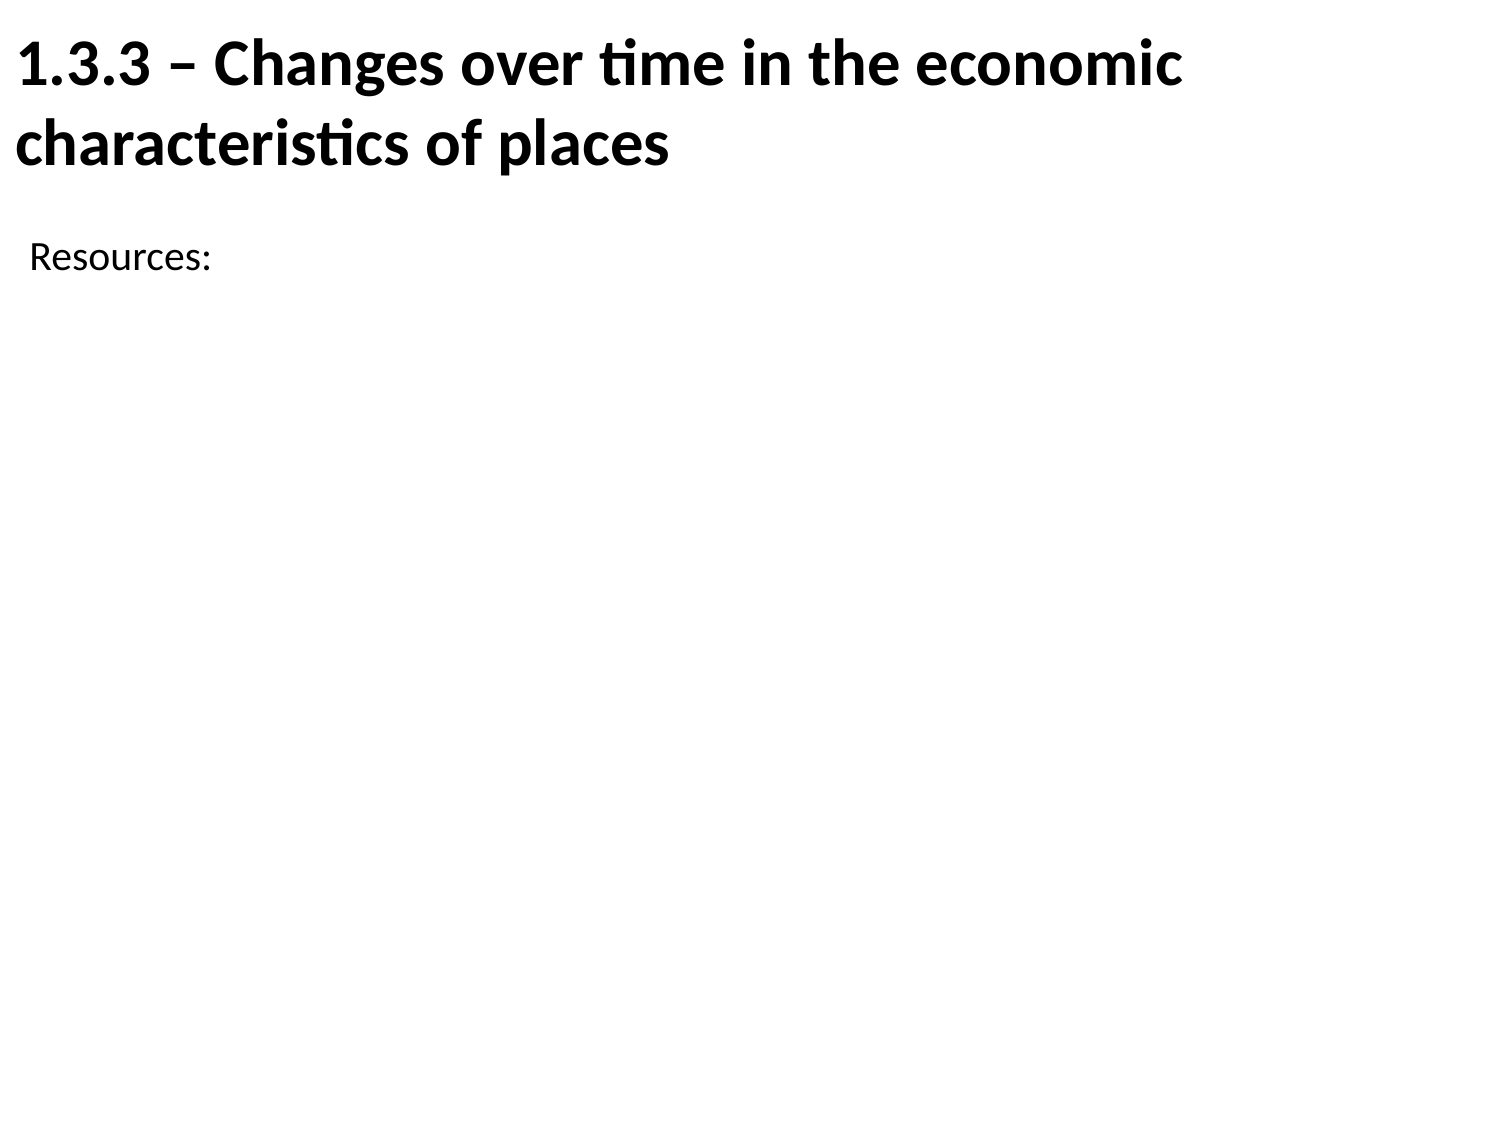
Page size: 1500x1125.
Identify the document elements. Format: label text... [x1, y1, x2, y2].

text_box Resources: [14, 221, 1486, 349]
title 1.3.3 – Changes over time in the economic characteristics of places [0, 0, 1500, 200]
